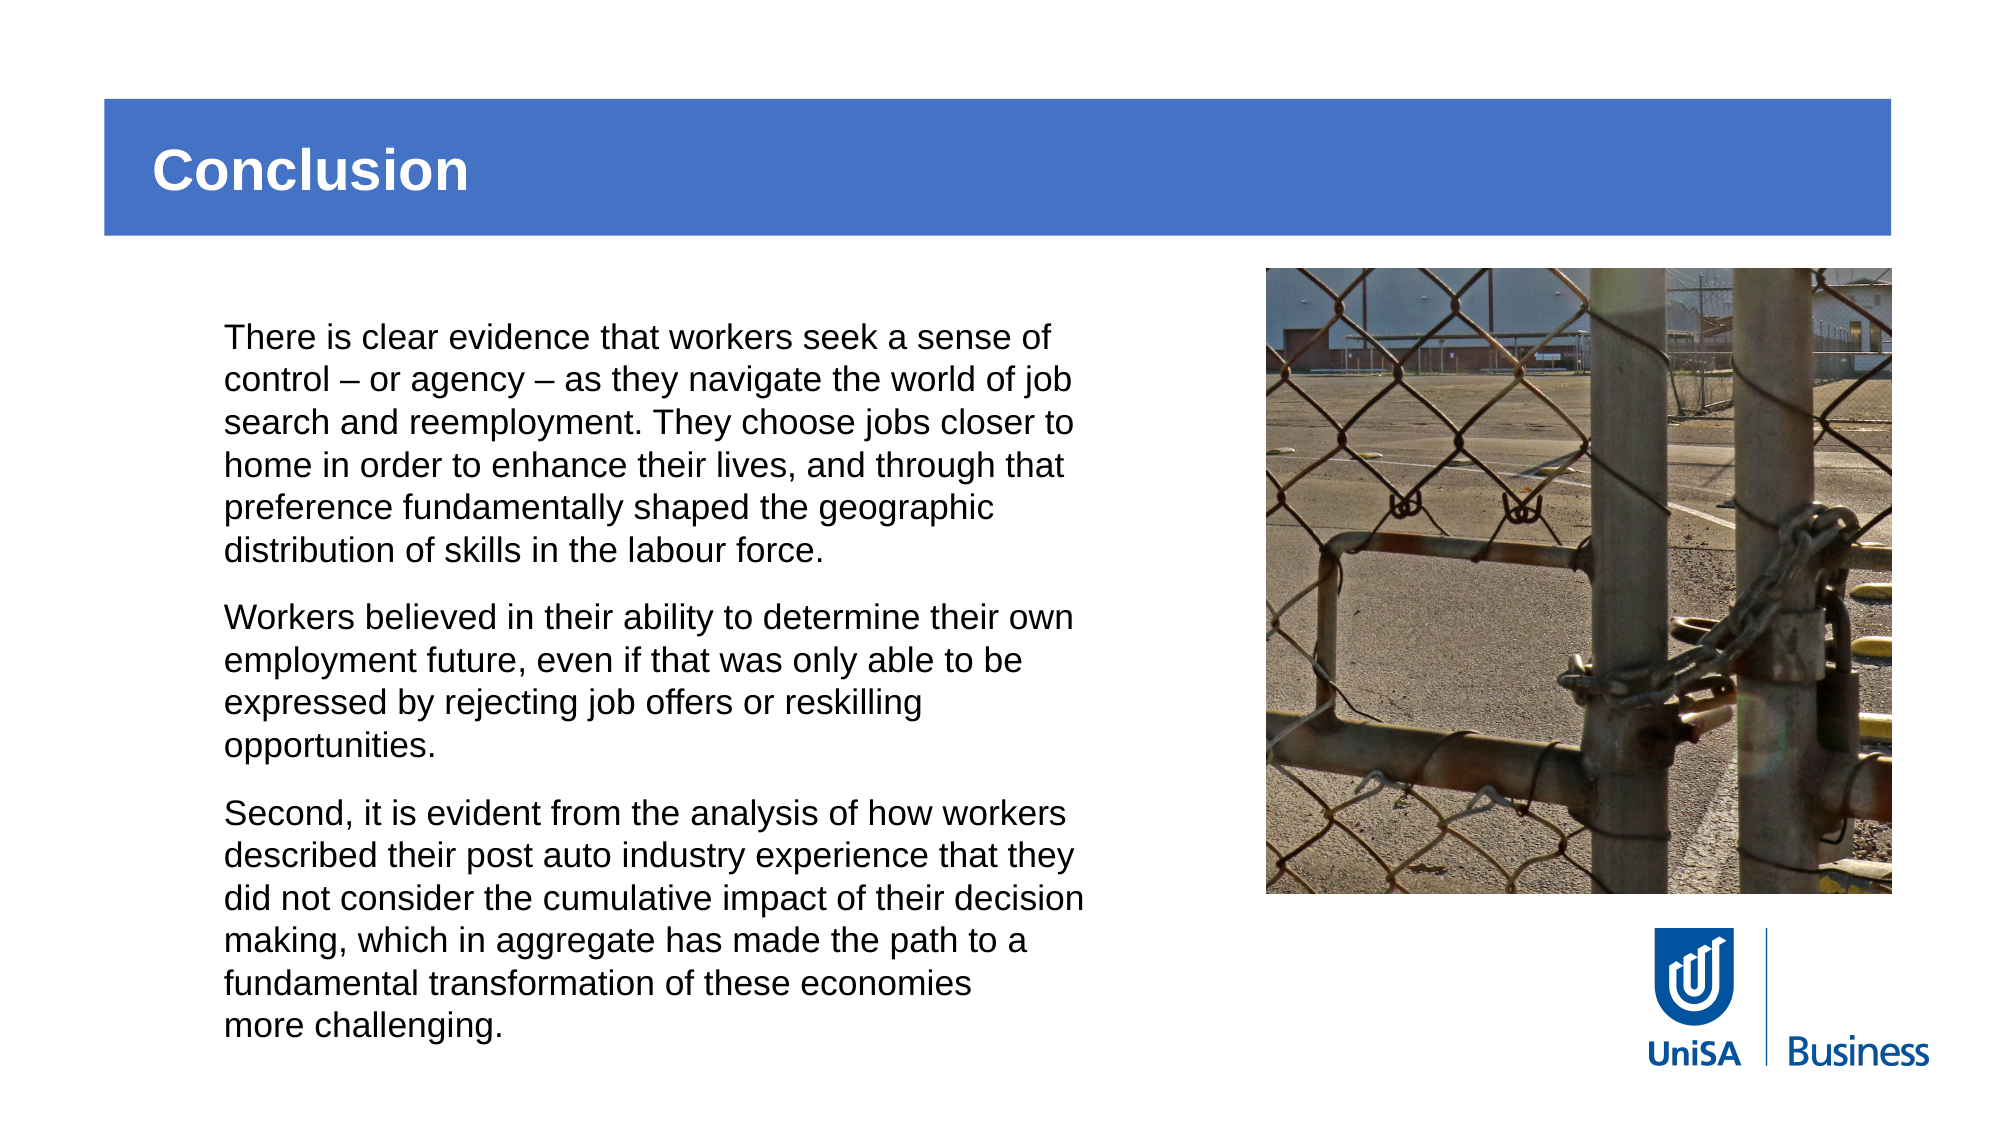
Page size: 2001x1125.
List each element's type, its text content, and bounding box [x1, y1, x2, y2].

text_box [103, 98, 1892, 237]
text_box Conclusion [137, 113, 1846, 216]
list There is clear evidence that workers seek a sense of control – or agency – as they navigate the world of job search and reemployment. They choose jobs closer to home in order to enhance their lives, and through that preference fundamentally shaped the geographic distribution of skills in the labour force. Workers believed in their ability to determine their own employment future, even if that was only able to be expressed by rejecting job offers or reskilling opportunities. Second, it is evident from the analysis of how workers described their post auto industry experience that they did not consider the cumulative impact of their decision making, which in aggregate has made the path to a fundamental transformation of these economies more challenging. [209, 306, 1145, 1073]
picture [1266, 268, 1892, 894]
picture [1649, 928, 1929, 1066]
